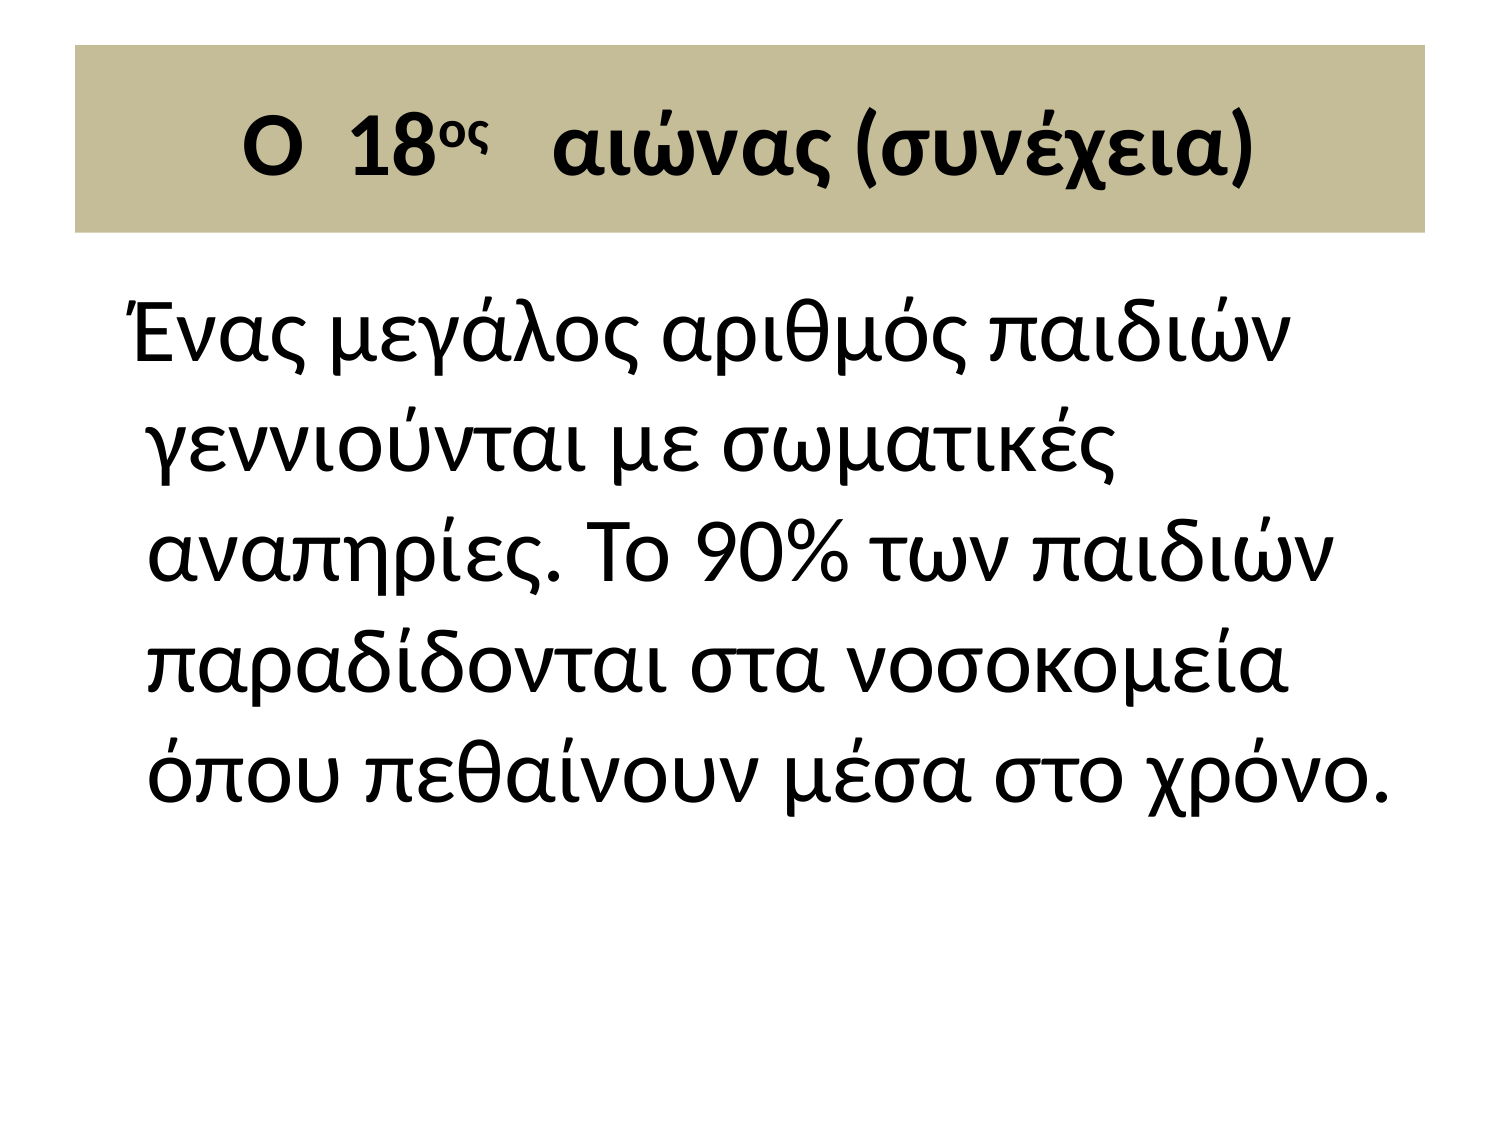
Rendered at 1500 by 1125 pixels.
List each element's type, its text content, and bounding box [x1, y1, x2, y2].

title Ο 18ος αιώνας (συνέχεια) [75, 45, 1425, 233]
list Ένας μεγάλος αριθμός παιδιών γεννιούνται με σωματικές αναπηρίες. Το 90% των παιδιών παραδίδονται στα νοσοκομεία όπου πεθαίνουν μέσα στο χρόνο. [75, 262, 1425, 1005]
